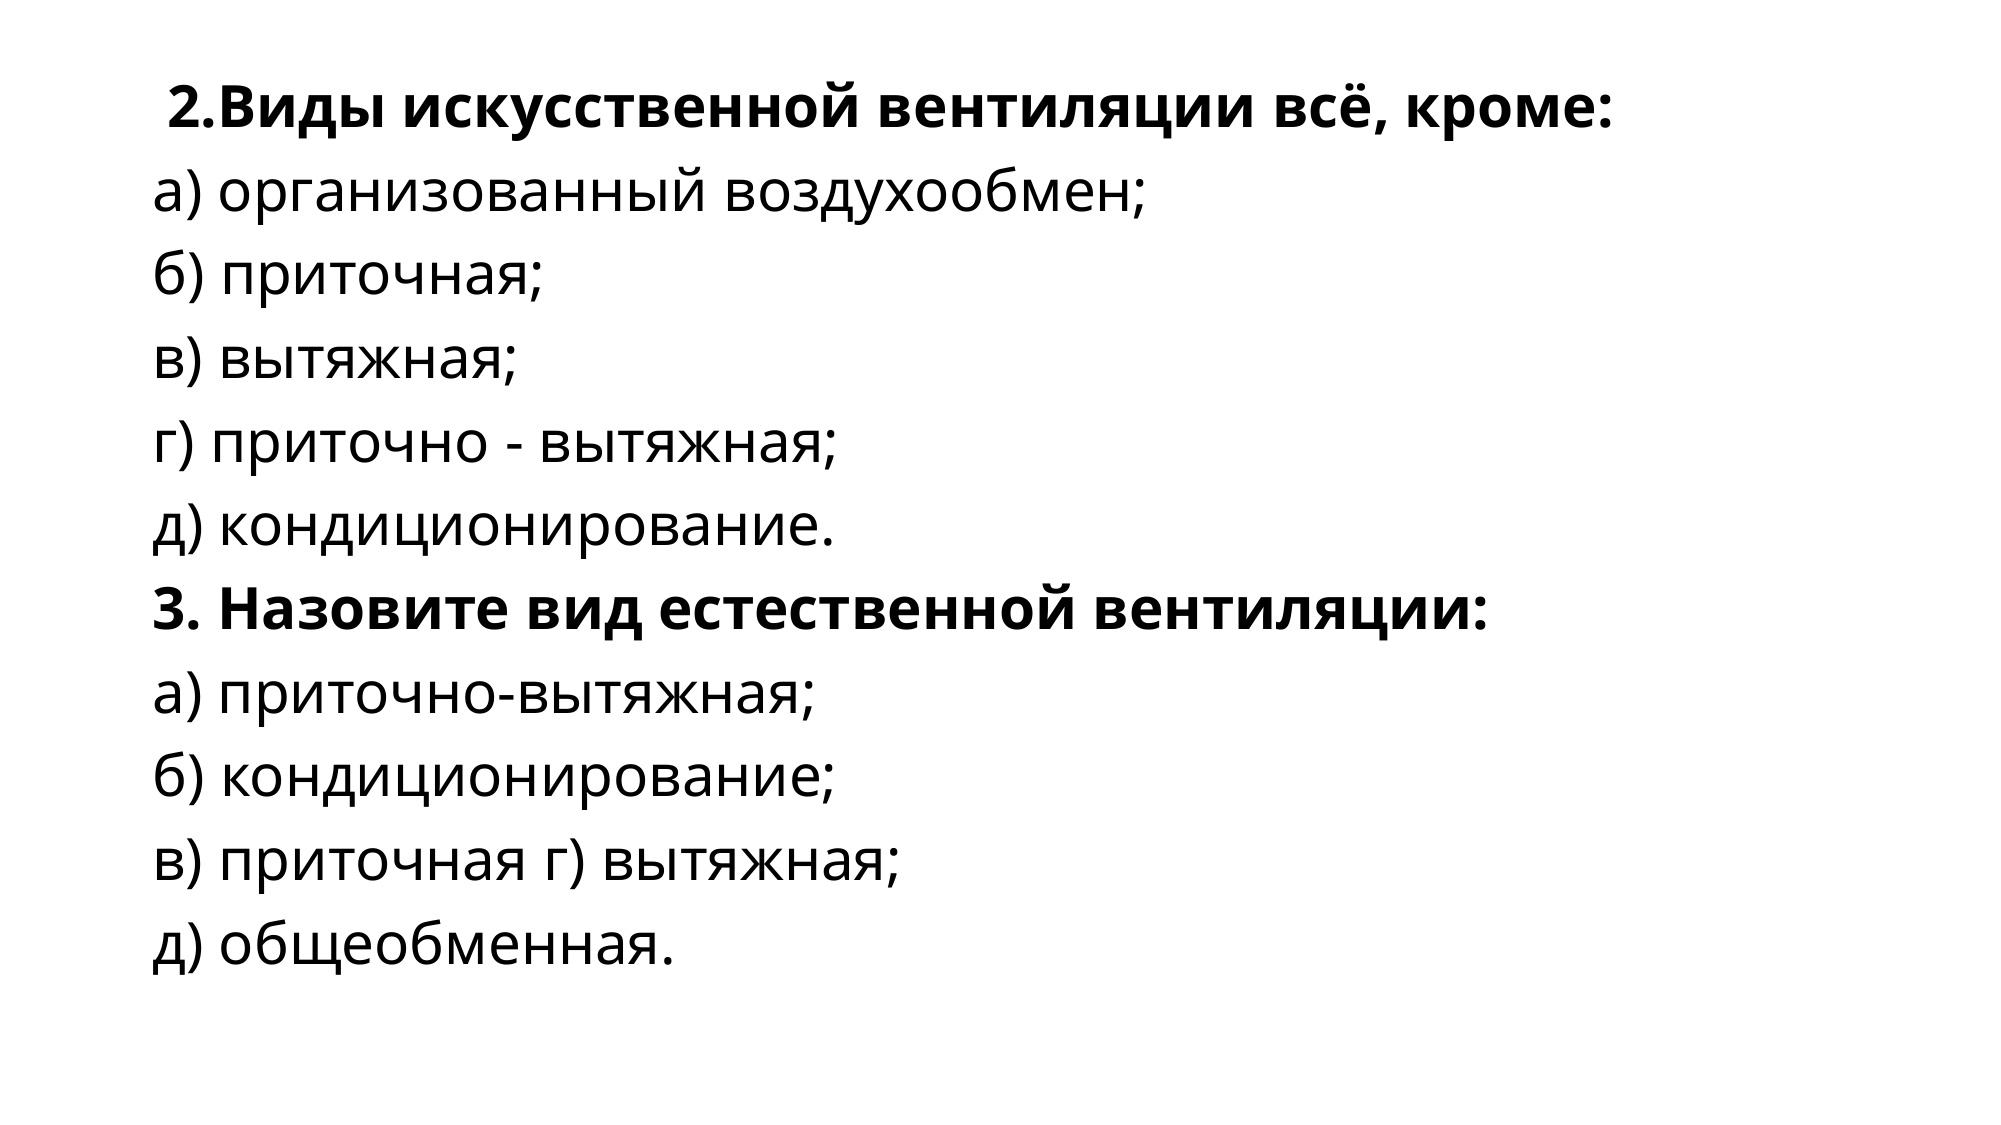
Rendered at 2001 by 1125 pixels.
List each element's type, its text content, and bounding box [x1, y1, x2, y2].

list 2.Виды искусственной вентиляции всё, кроме: а) организованный воздухообмен; б) приточная; в) вытяжная; г) приточно - вытяжная; д) кондиционирование. 3. Назовите вид естественной вентиляции: а) приточно-вытяжная; б) кондиционирование; в) приточная г) вытяжная; д) общеобменная. [137, 69, 1863, 1014]
